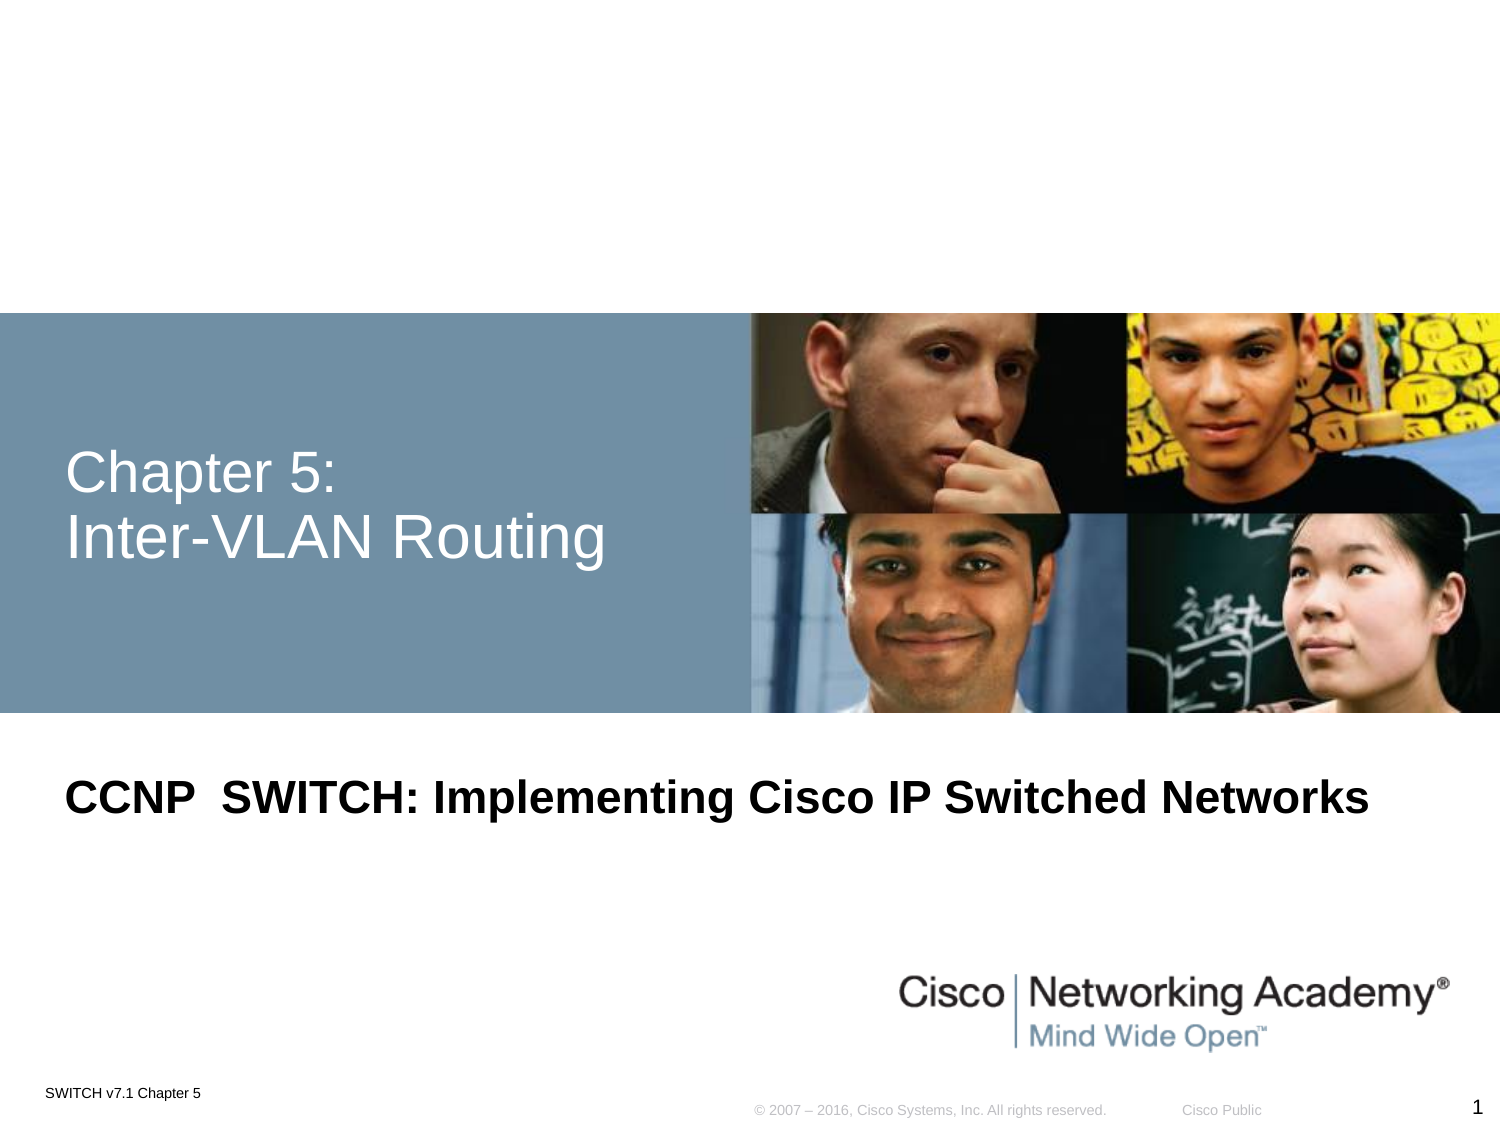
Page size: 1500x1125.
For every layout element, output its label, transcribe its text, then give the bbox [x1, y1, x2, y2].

picture [899, 974, 1450, 1053]
picture [0, 313, 1500, 713]
title Chapter 5: Inter-VLAN Routing [51, 423, 736, 592]
subtitle CCNP SWITCH: Implementing Cisco IP Switched Networks [50, 766, 1476, 875]
